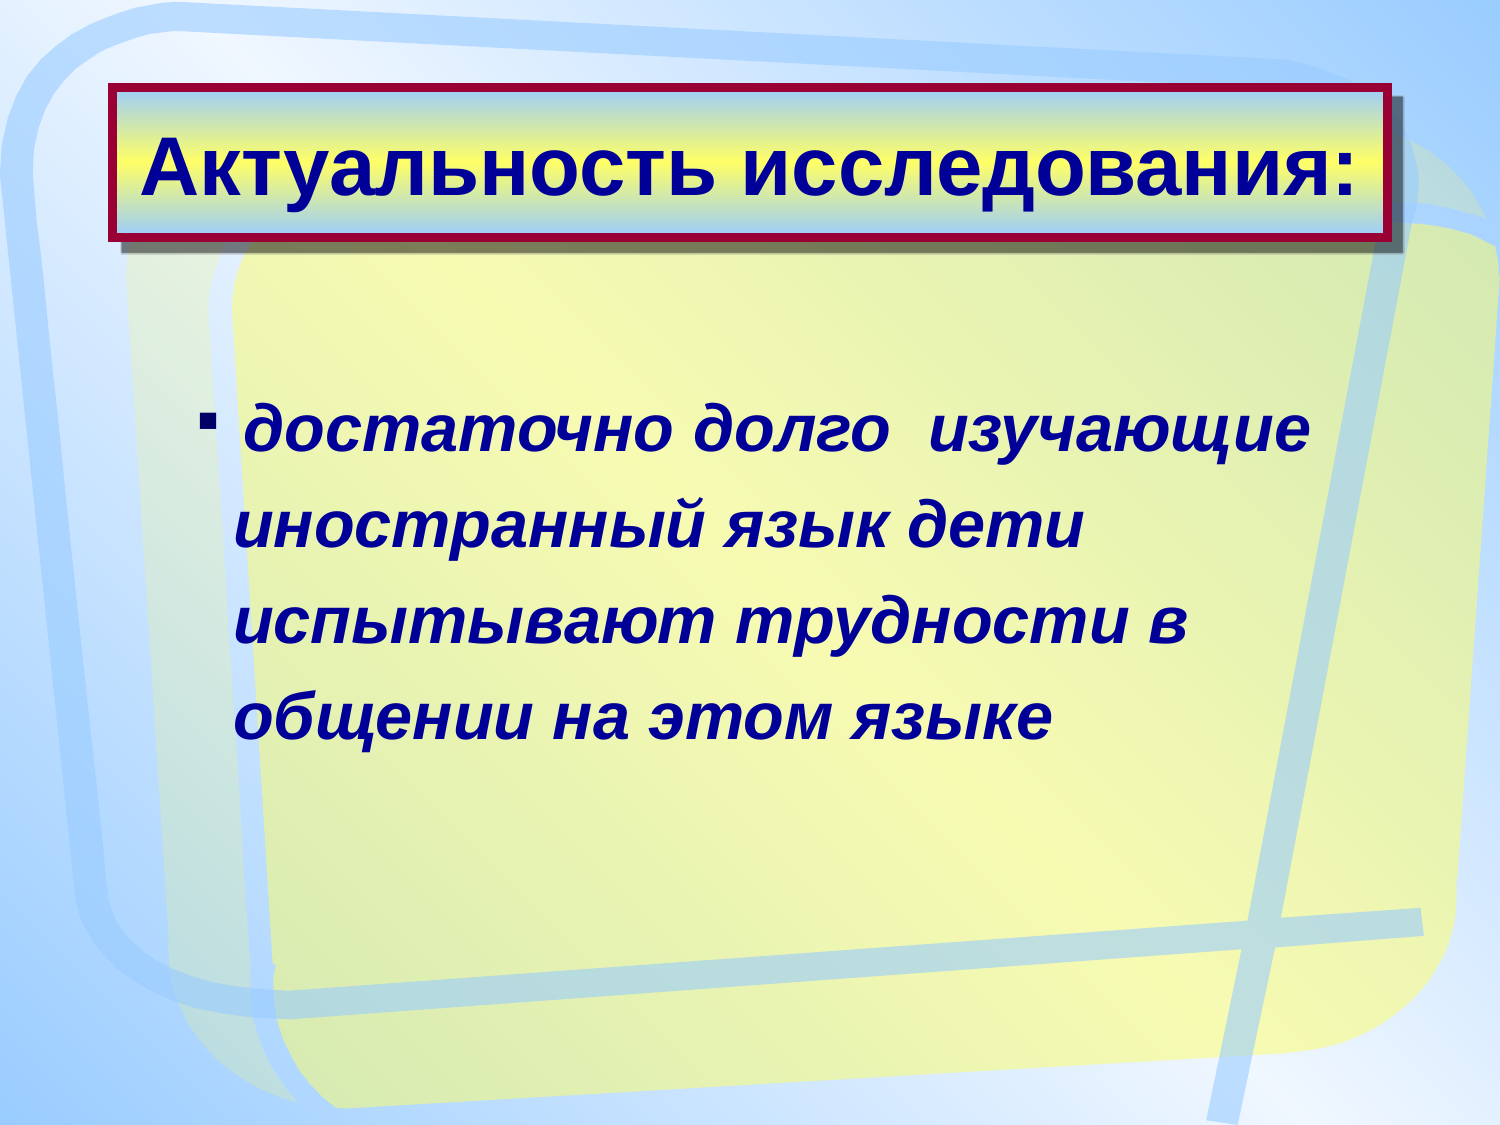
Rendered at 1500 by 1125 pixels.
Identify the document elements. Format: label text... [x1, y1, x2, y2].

text_box достаточно долго изучающие иностранный язык дети испытывают трудности в общении на этом языке [183, 361, 1471, 760]
title Актуальность исследования: [108, 83, 1392, 242]
